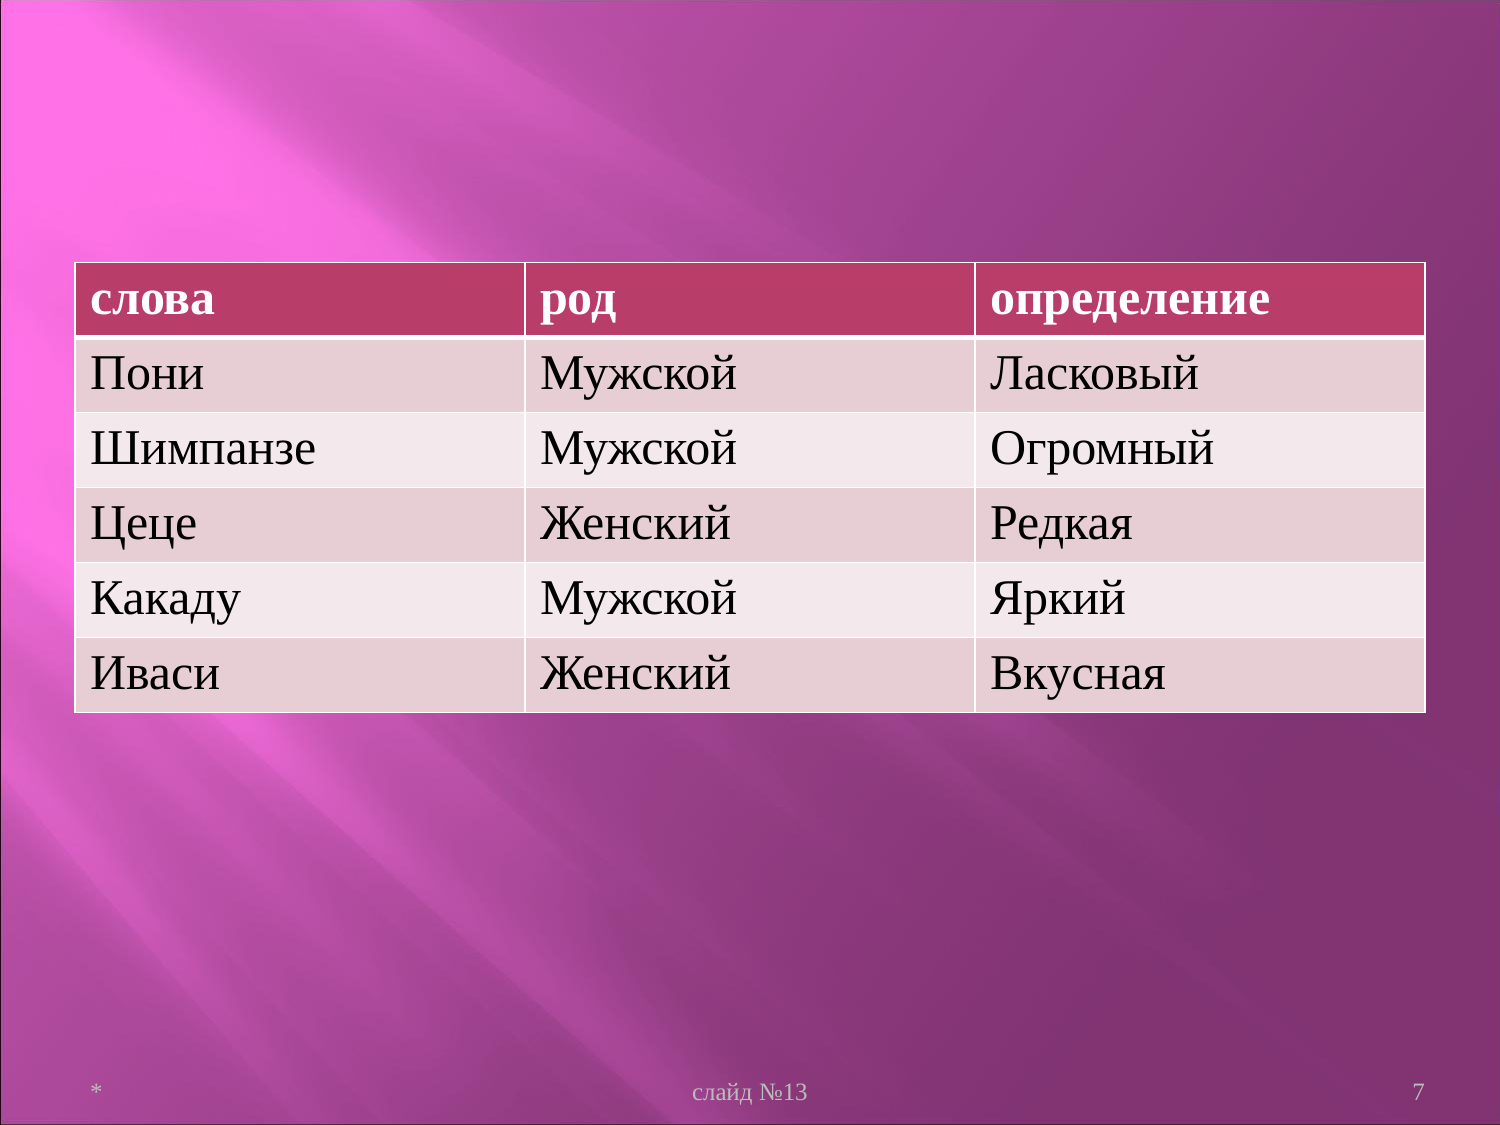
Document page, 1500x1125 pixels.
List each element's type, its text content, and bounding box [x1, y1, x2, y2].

table_cell Цеце [76, 488, 524, 562]
table_cell Огромный [976, 413, 1424, 487]
table_cell Шимпанзе [76, 413, 524, 487]
table_cell Женский [526, 488, 974, 562]
picture [0, 0, 1500, 1125]
table_cell Ласковый [976, 340, 1424, 412]
table_cell Какаду [76, 563, 524, 637]
table_cell Женский [526, 638, 974, 712]
text_box 7 [1299, 1052, 1425, 1113]
table_cell Мужской [526, 340, 974, 412]
table_header слова [76, 263, 524, 335]
table_cell Иваси [76, 638, 524, 712]
table_cell Яркий [976, 563, 1424, 637]
table_cell Мужской [526, 413, 974, 487]
table_cell Мужской [526, 563, 974, 637]
table_header род [526, 263, 974, 335]
table_cell Вкусная [976, 638, 1424, 712]
table_cell Пони [76, 340, 524, 412]
text_box * [75, 1052, 425, 1113]
text_box слайд №13 [512, 1052, 988, 1113]
table_header определение [976, 263, 1424, 335]
table_cell Редкая [976, 488, 1424, 562]
